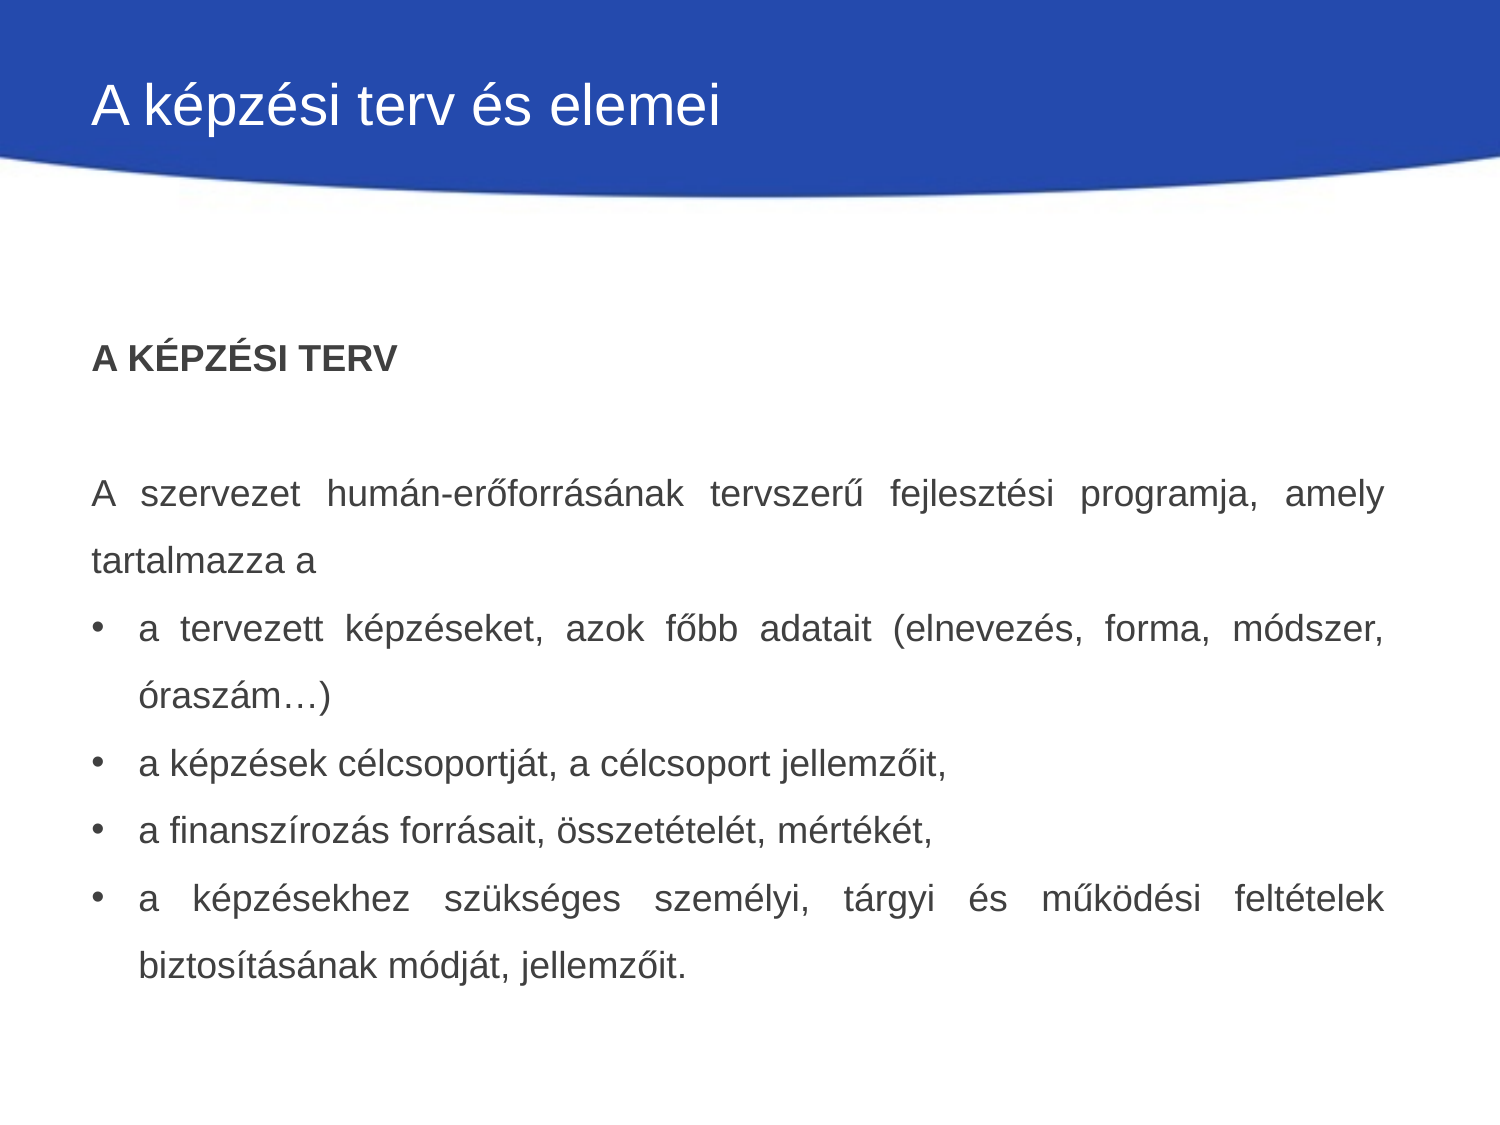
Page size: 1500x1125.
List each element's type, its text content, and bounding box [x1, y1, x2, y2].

title A képzési terv és elemei [76, 25, 1365, 178]
picture [0, 0, 1500, 1125]
text_box A Képzési terv A szervezet humán-erőforrásának tervszerű fejlesztési programja, amely tartalmazza a a tervezett képzéseket, azok főbb adatait (elnevezés, forma, módszer, óraszám…) a képzések célcsoportját, a célcsoport jellemzőit, a finanszírozás forrásait, összetételét, mértékét, a képzésekhez szükséges személyi, tárgyi és működési feltételek biztosításának módját, jellemzőit. [76, 303, 1400, 994]
